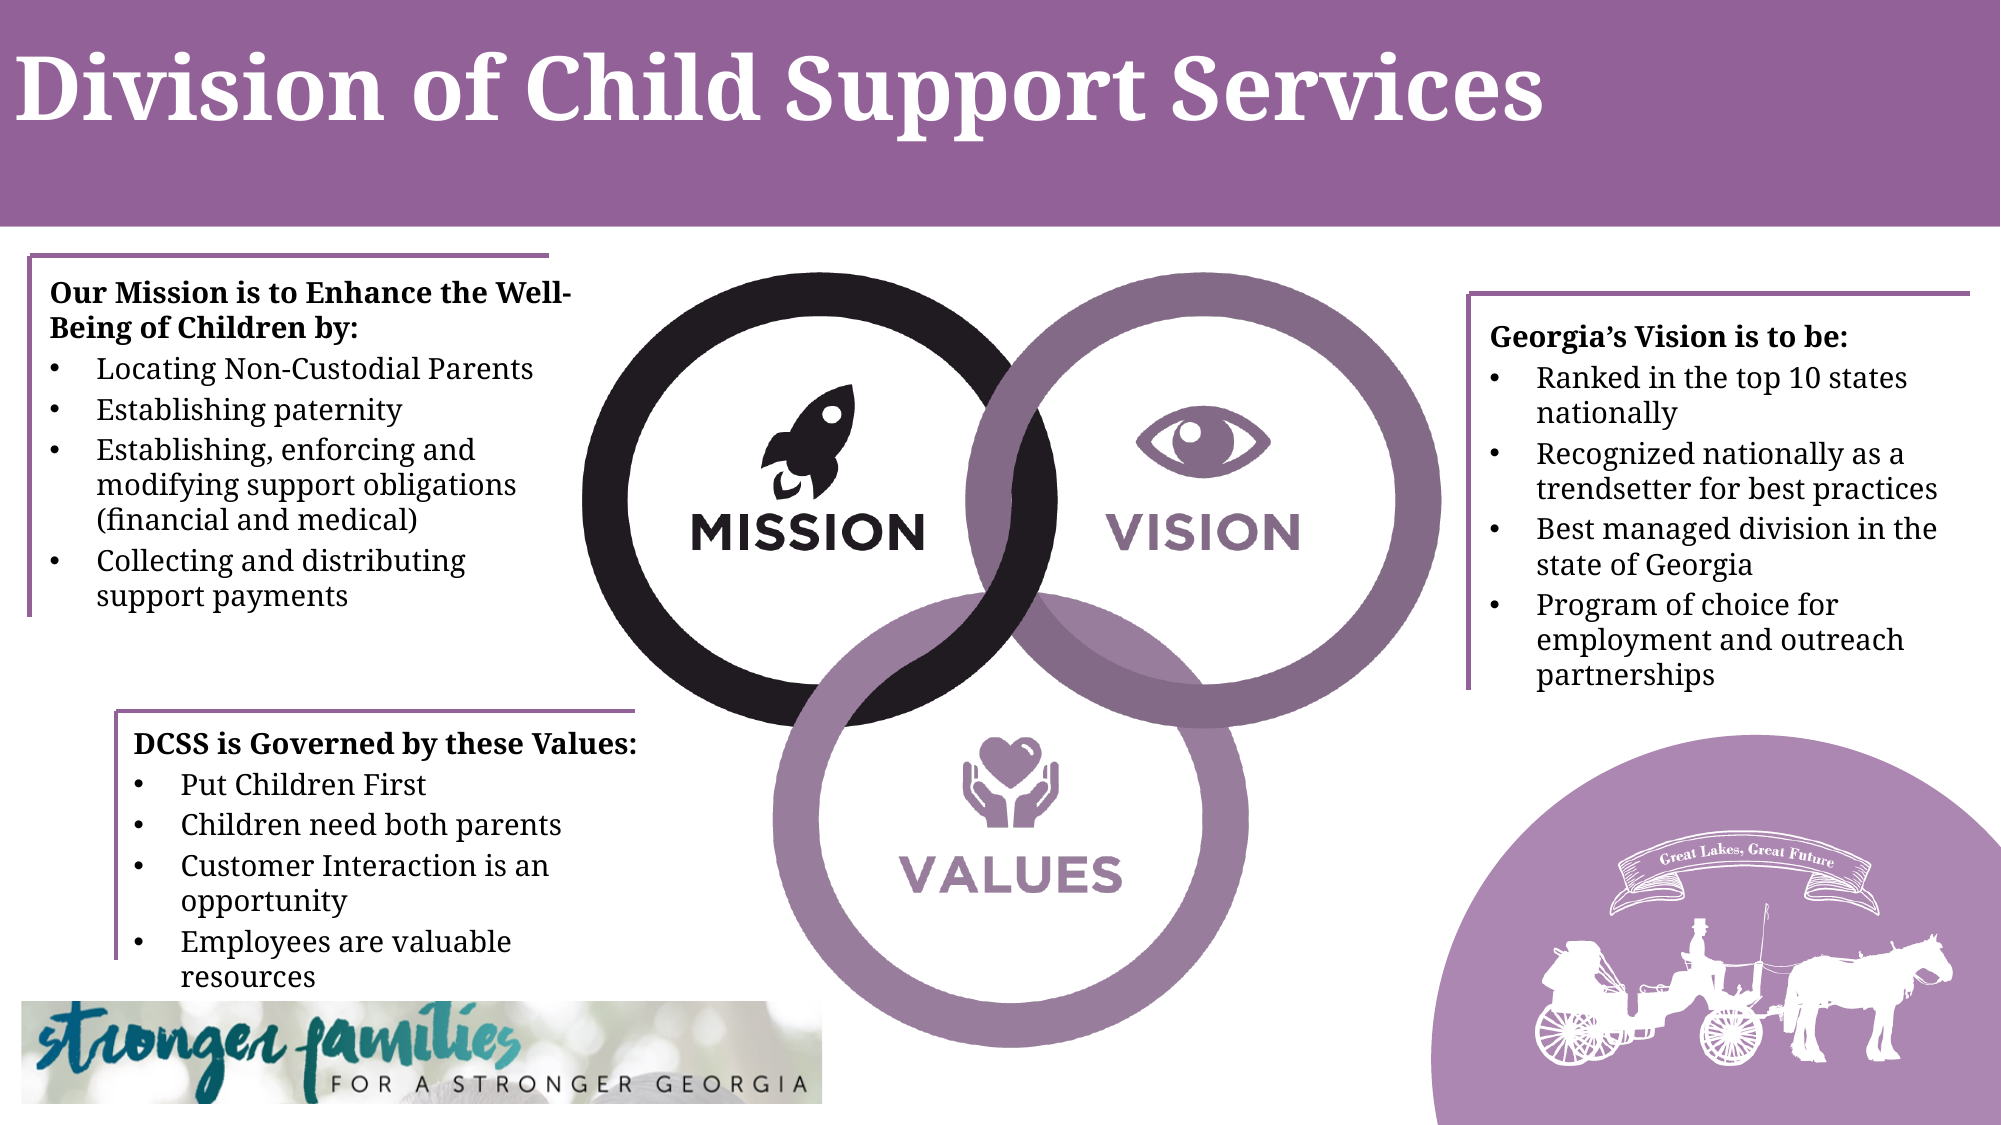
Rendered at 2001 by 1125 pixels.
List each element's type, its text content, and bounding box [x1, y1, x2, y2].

picture [21, 237, 1454, 1104]
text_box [115, 710, 662, 961]
title Division of Child Support Services [0, 36, 1886, 206]
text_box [1468, 293, 1971, 691]
picture [1535, 830, 1953, 1066]
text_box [29, 255, 587, 629]
picture [137, 1046, 144, 1053]
